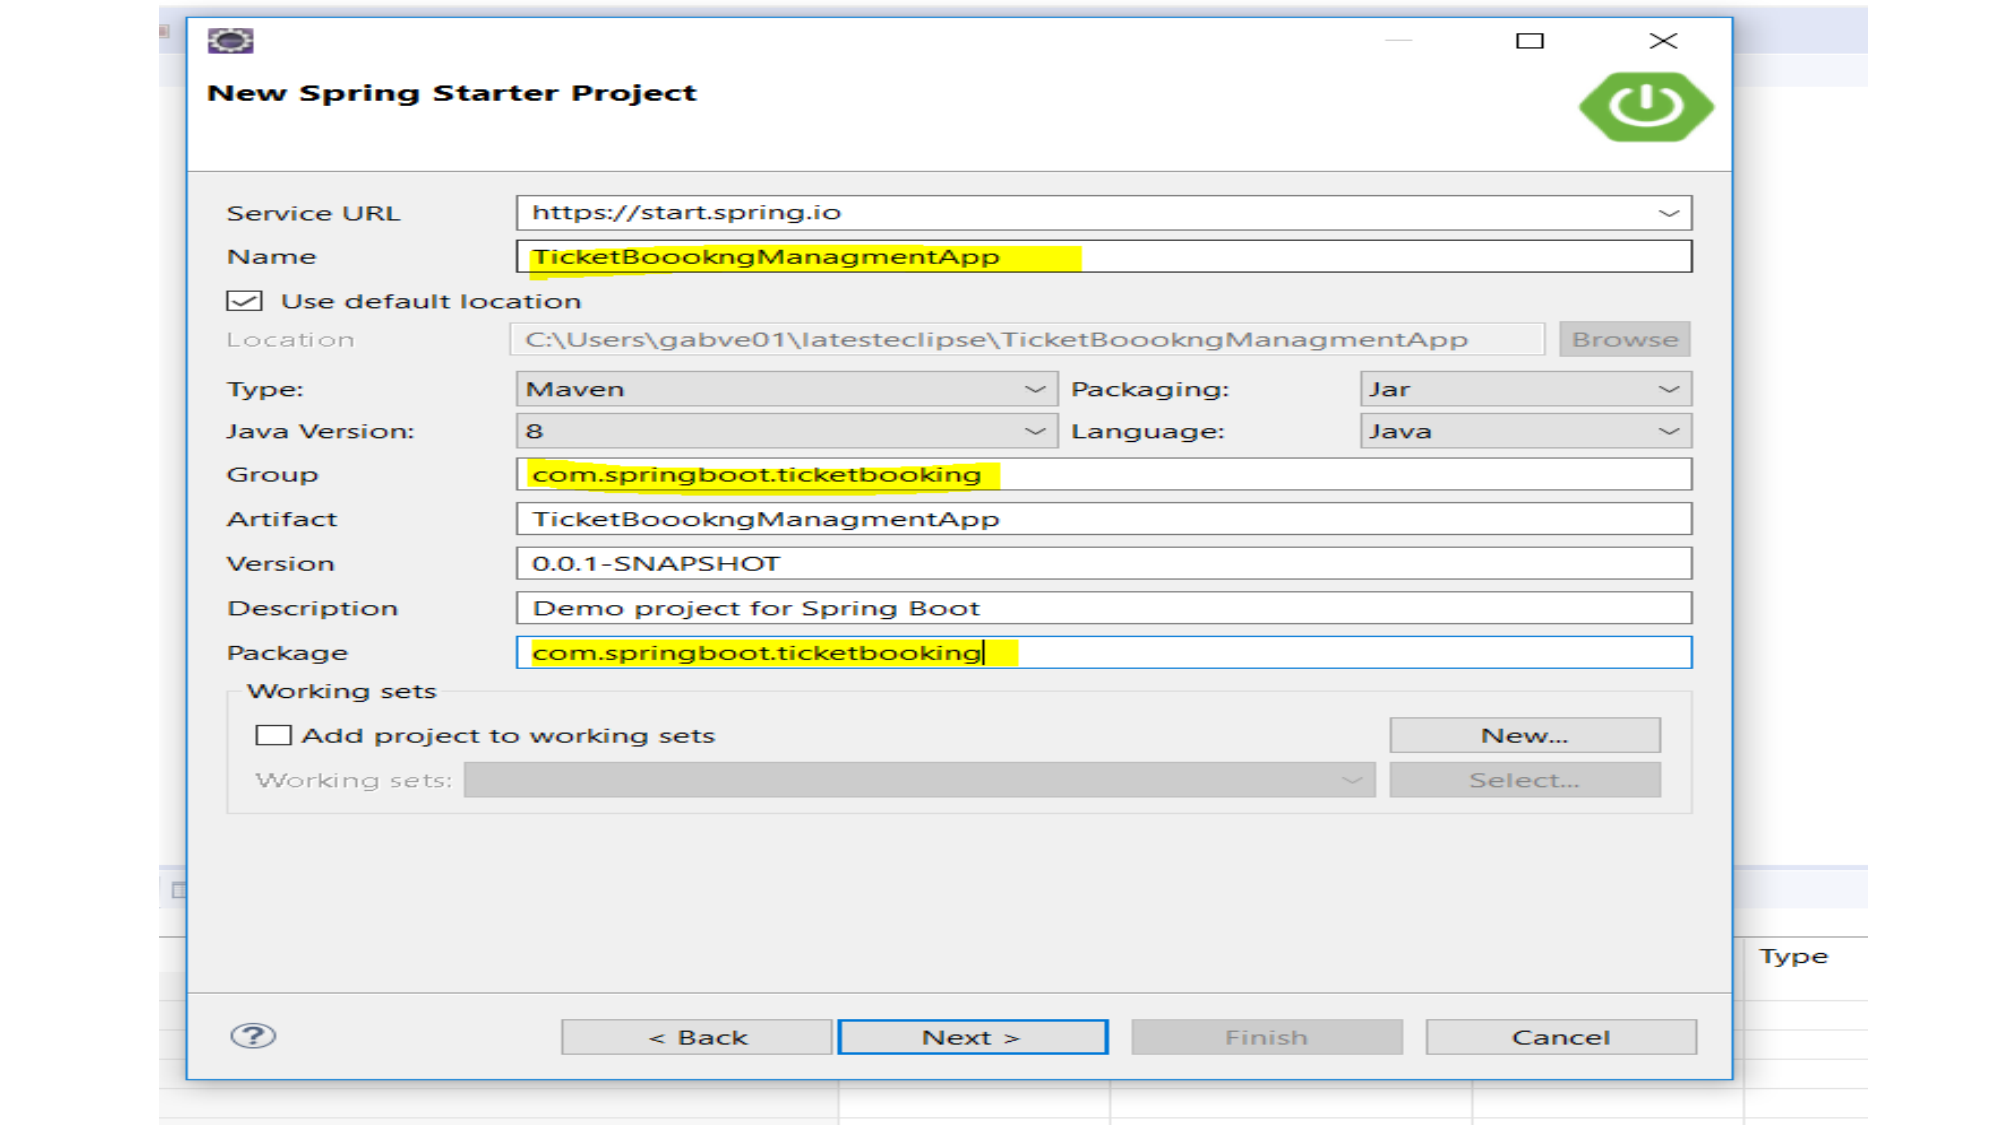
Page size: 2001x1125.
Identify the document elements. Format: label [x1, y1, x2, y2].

picture [159, 0, 1868, 1125]
